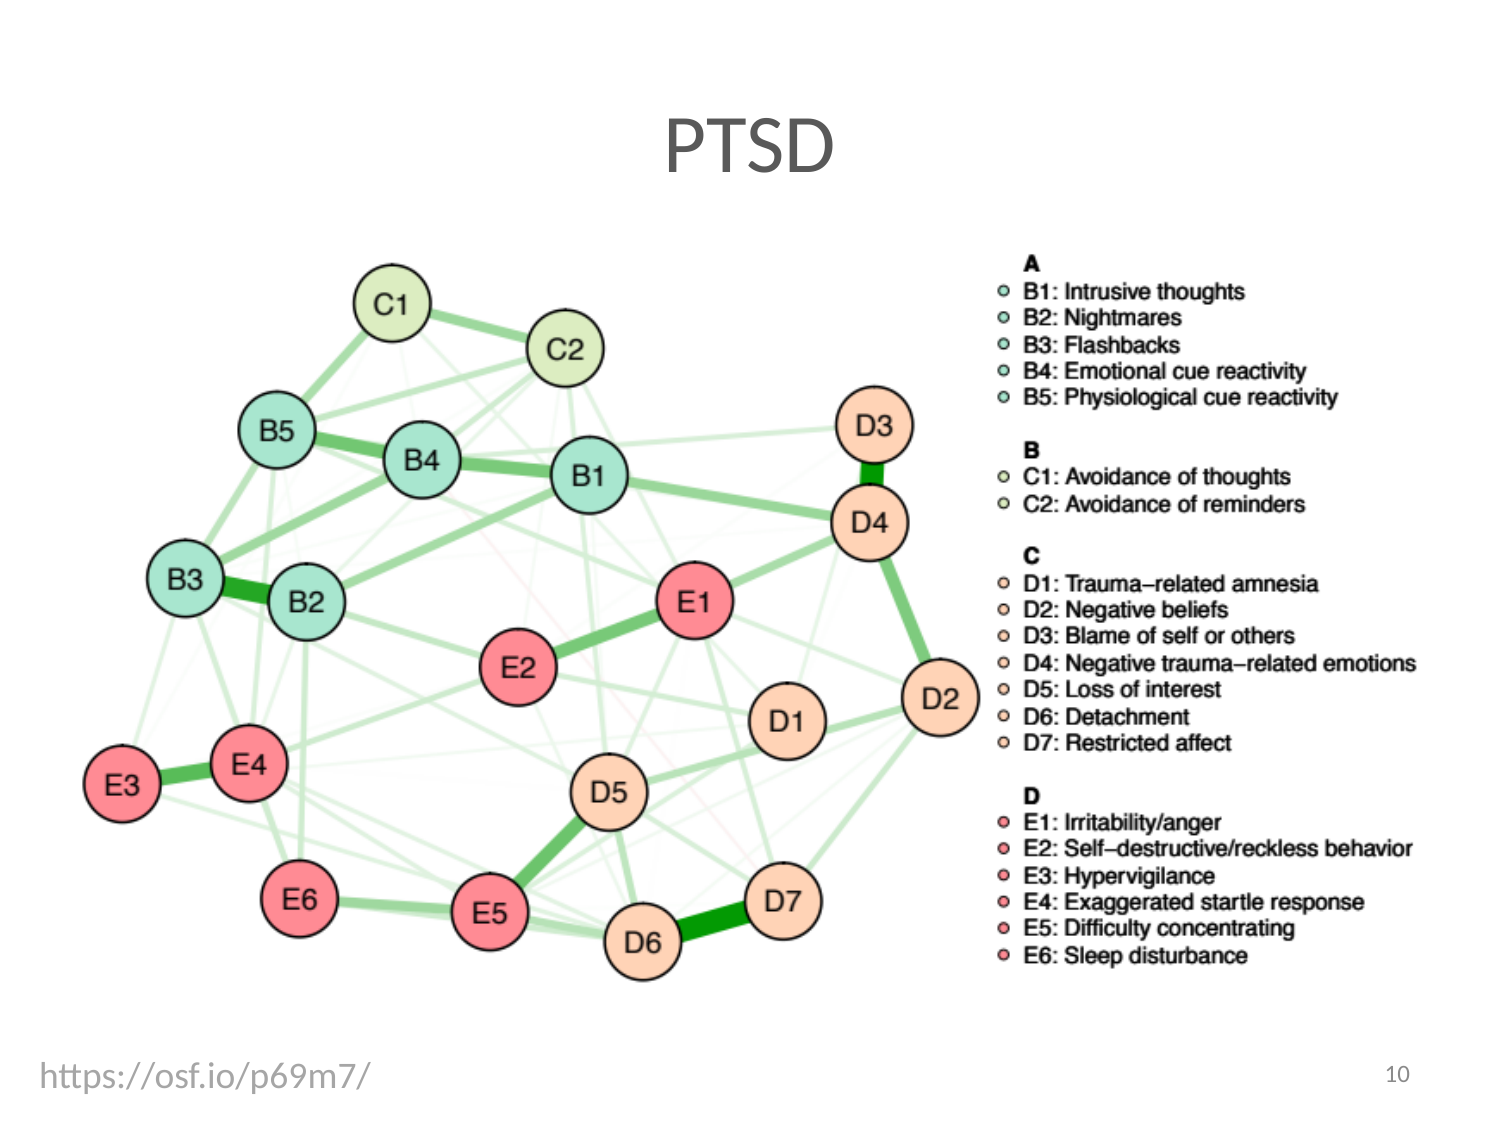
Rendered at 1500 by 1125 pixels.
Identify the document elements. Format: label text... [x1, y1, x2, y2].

picture [0, 208, 1486, 1034]
slide_number 10 [1074, 1042, 1425, 1103]
text_box https://osf.io/p69m7/ [24, 1043, 387, 1104]
title PTSD [75, 45, 1425, 206]
